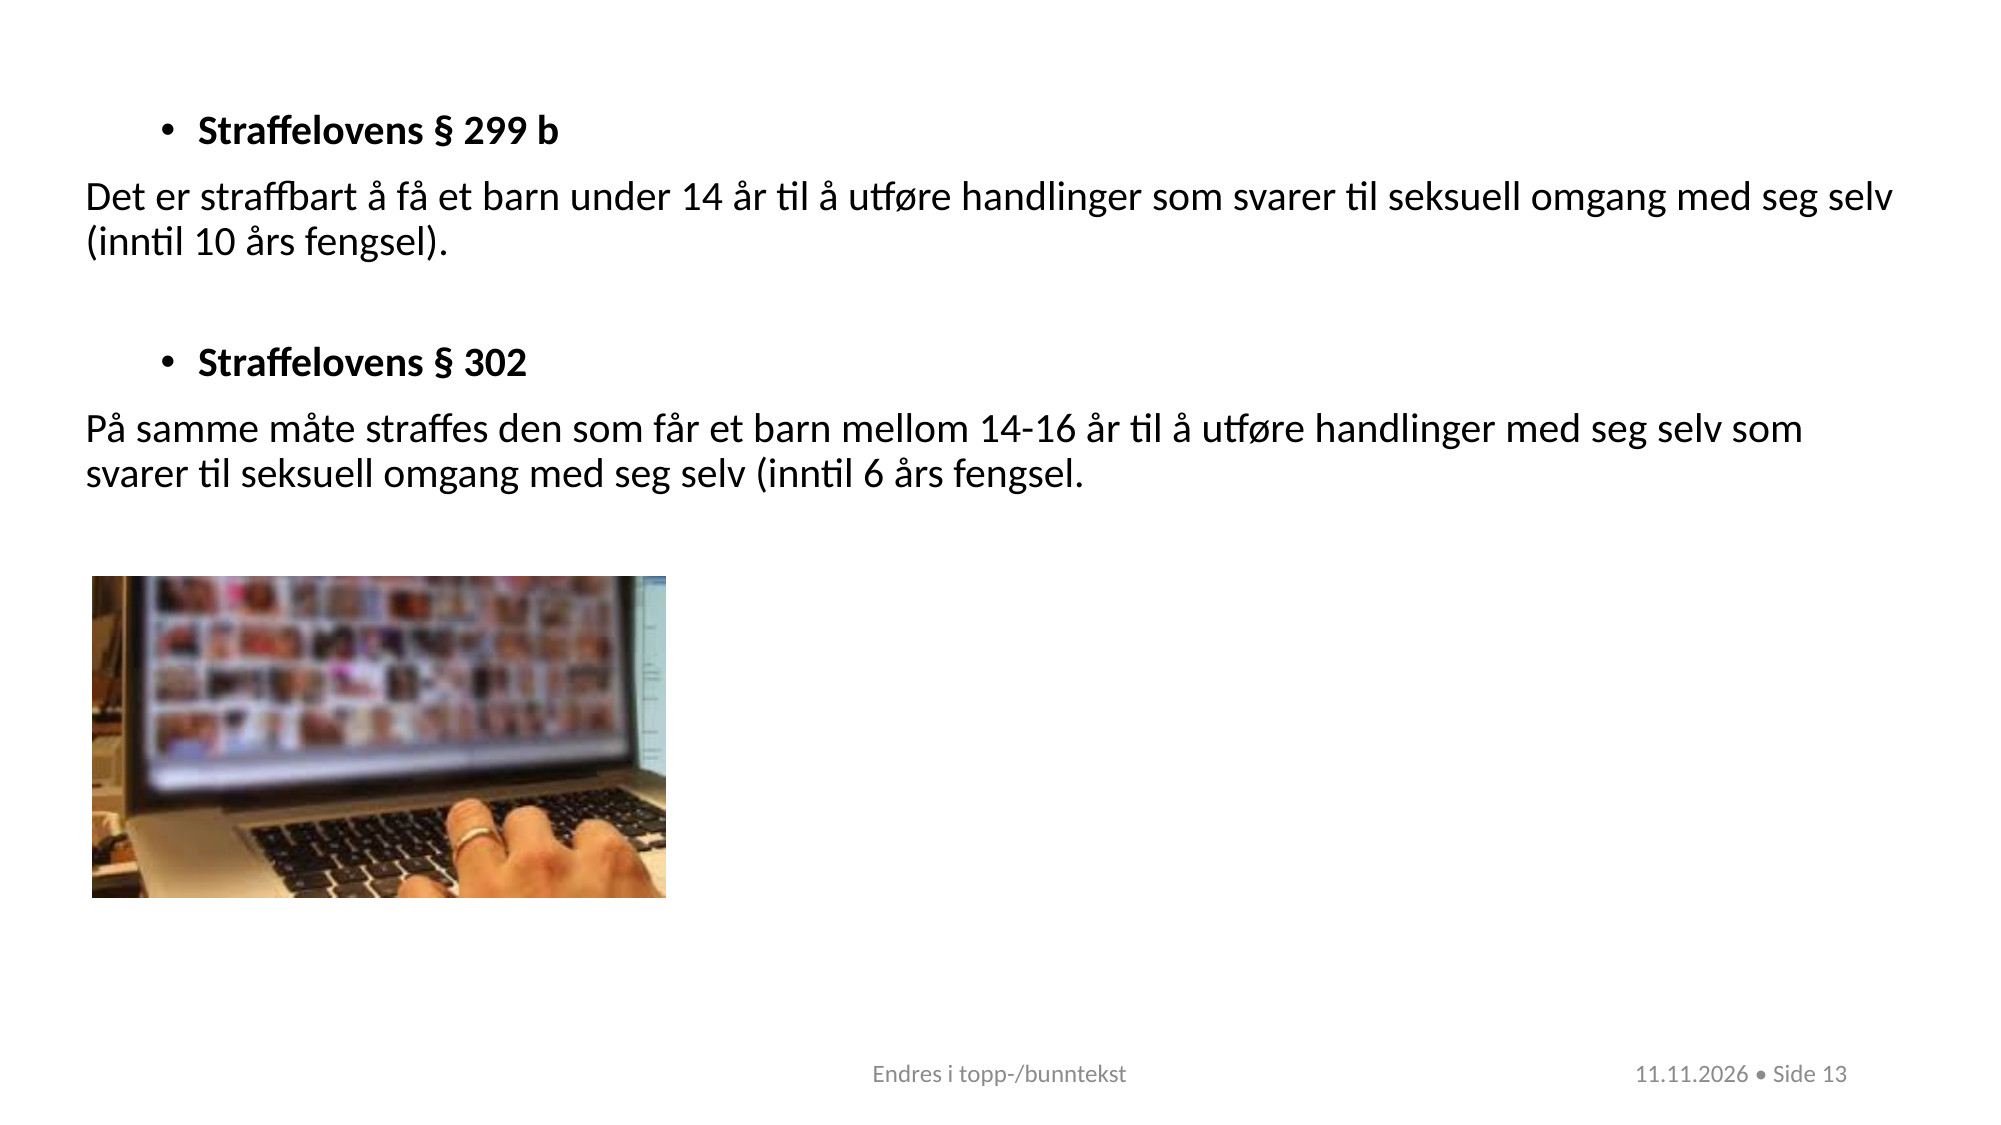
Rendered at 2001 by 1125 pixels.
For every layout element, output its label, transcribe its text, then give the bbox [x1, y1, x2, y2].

picture [92, 576, 666, 898]
list Straffelovens § 299 b Det er straffbart å få et barn under 14 år til å utføre handlinger som svarer til seksuell omgang med seg selv (inntil 10 års fengsel). Straffelovens § 302 På samme måte straffes den som får et barn mellom 14-16 år til å utføre handlinger med seg selv som svarer til seksuell omgang med seg selv (inntil 6 års fengsel. [70, 101, 1930, 1036]
footer Endres i topp-/bunntekst [662, 1042, 1338, 1103]
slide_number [1412, 1042, 1863, 1103]
